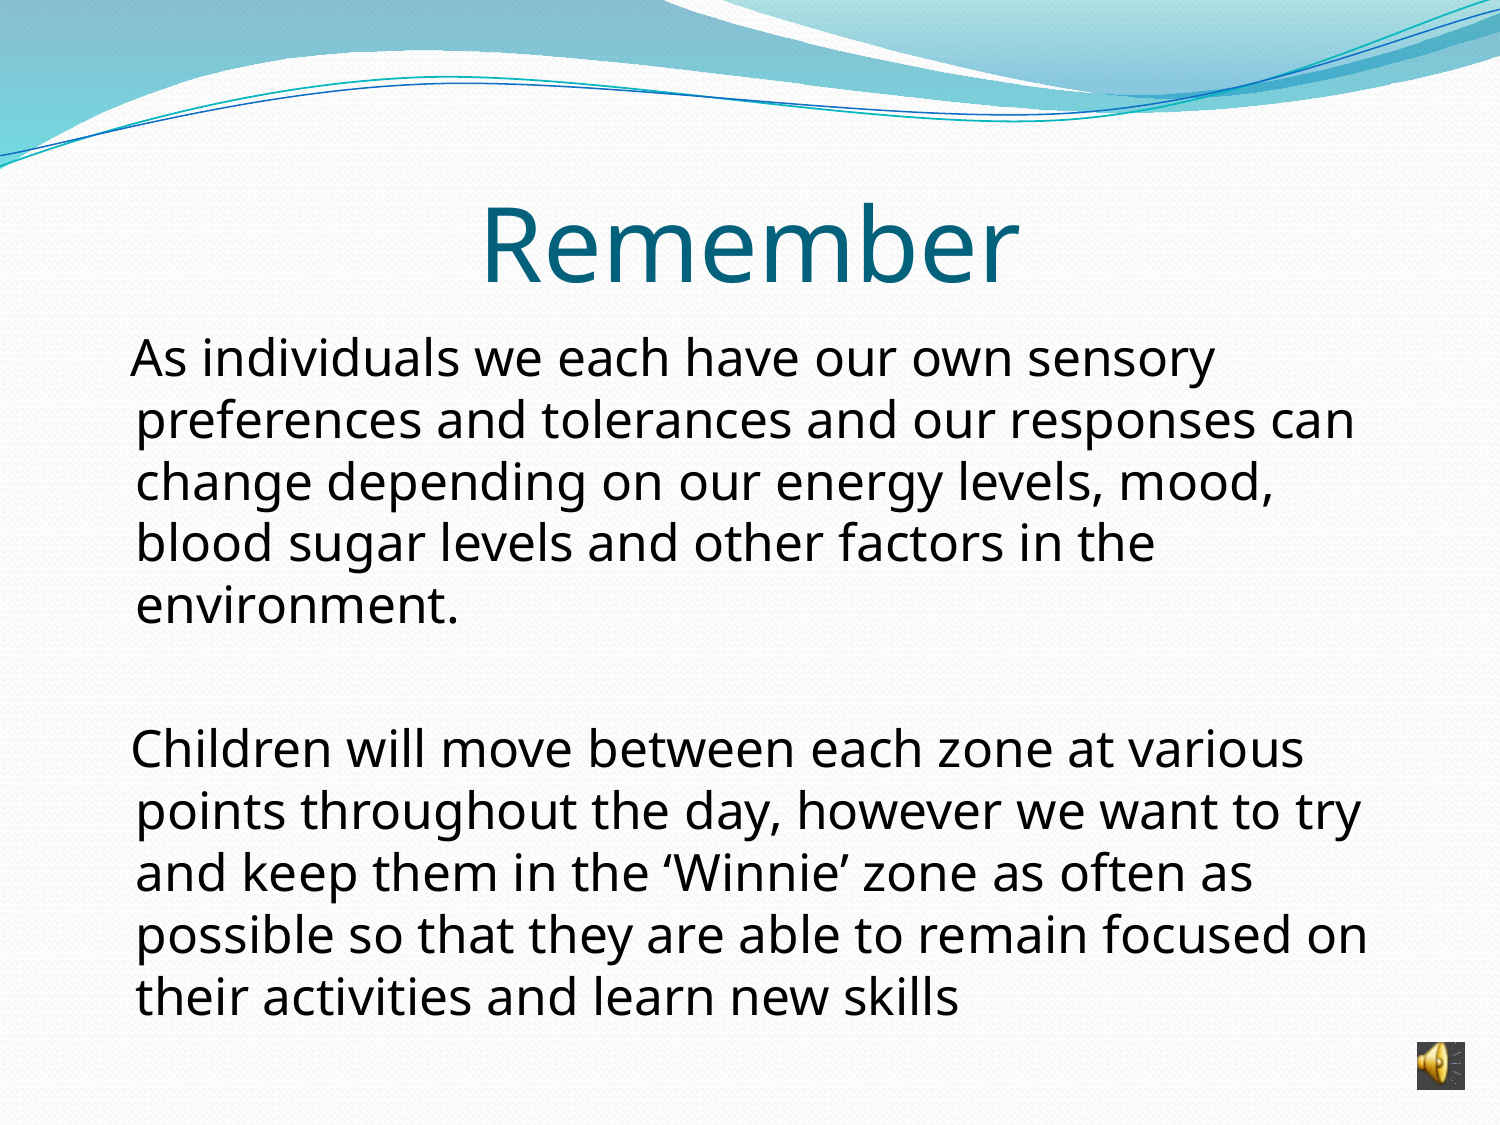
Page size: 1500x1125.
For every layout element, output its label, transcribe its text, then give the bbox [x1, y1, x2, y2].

list As individuals we each have our own sensory preferences and tolerances and our responses can change depending on our energy levels, mood, blood sugar levels and other factors in the environment. Children will move between each zone at various points throughout the day, however we want to try and keep them in the ‘Winnie’ zone as often as possible so that they are able to remain focused on their activities and learn new skills [75, 317, 1425, 1038]
picture [1415, 1040, 1467, 1092]
title Remember [75, 115, 1425, 303]
